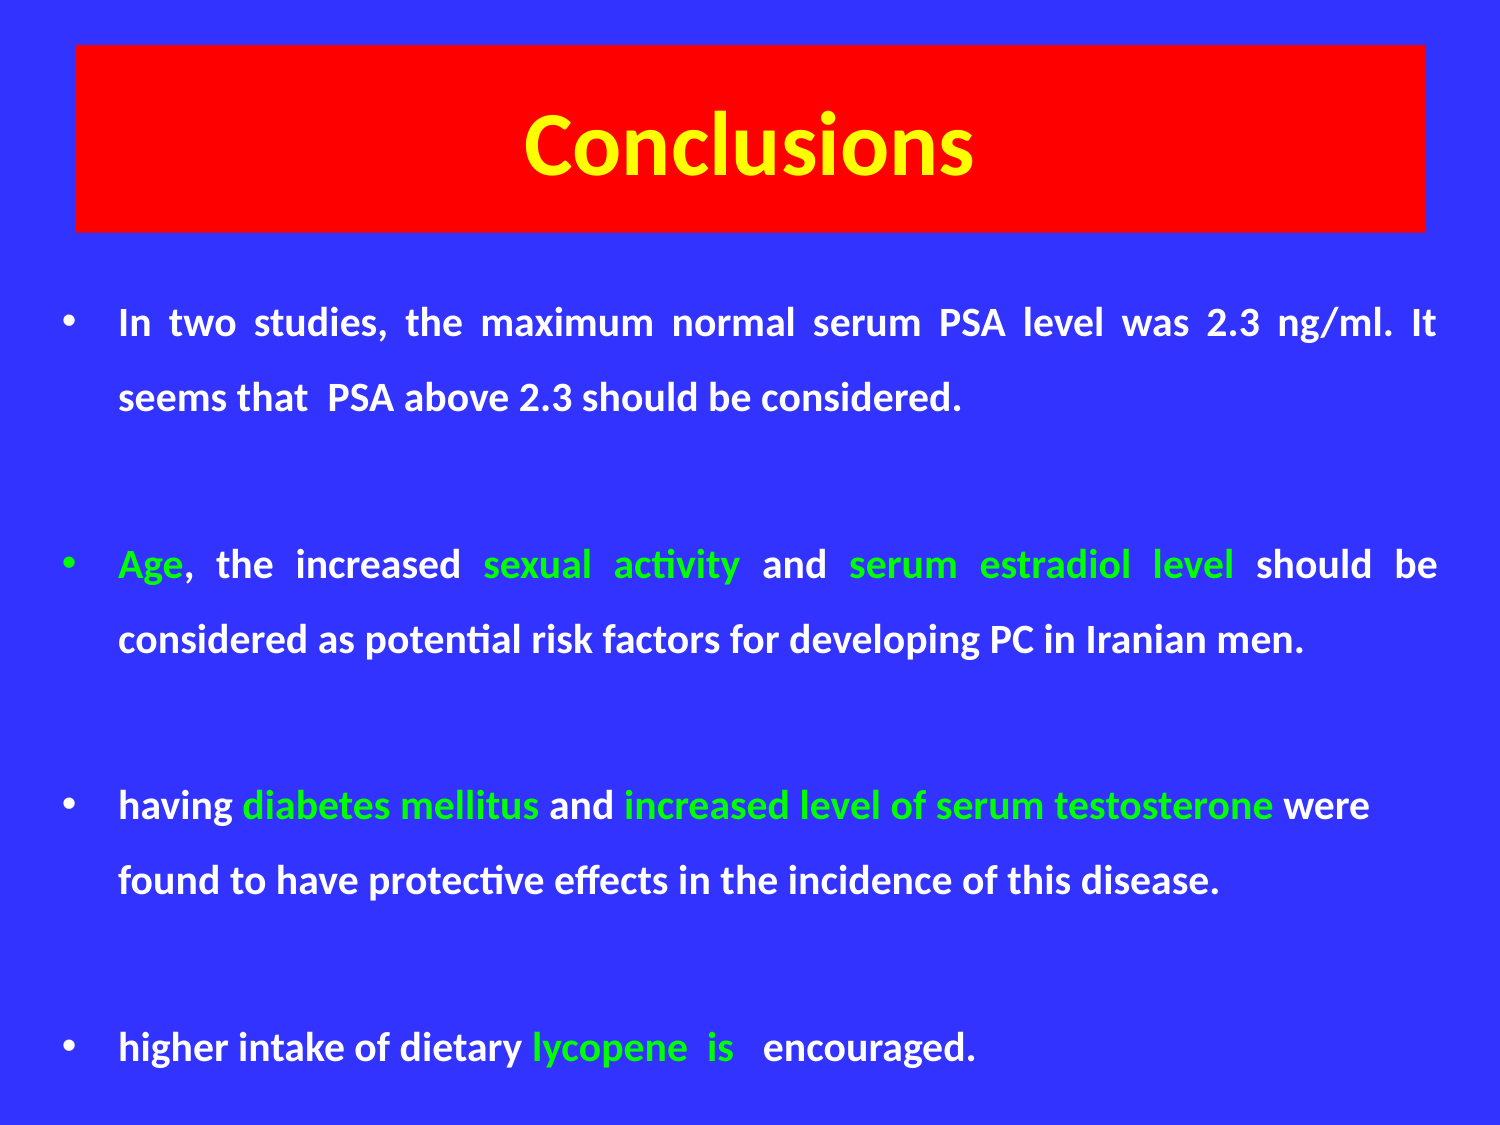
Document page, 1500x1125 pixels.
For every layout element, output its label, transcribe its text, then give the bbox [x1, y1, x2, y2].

list In two studies, the maximum normal serum PSA level was 2.3 ng/ml. It seems that PSA above 2.3 should be considered. Age, the increased sexual activity and serum estradiol level should be considered as potential risk factors for developing PC in Iranian men. having diabetes mellitus and increased level of serum testosterone were found to have protective effects in the incidence of this disease. higher intake of dietary lycopene is encouraged. [46, 262, 1454, 1090]
title Conclusions [75, 45, 1425, 233]
